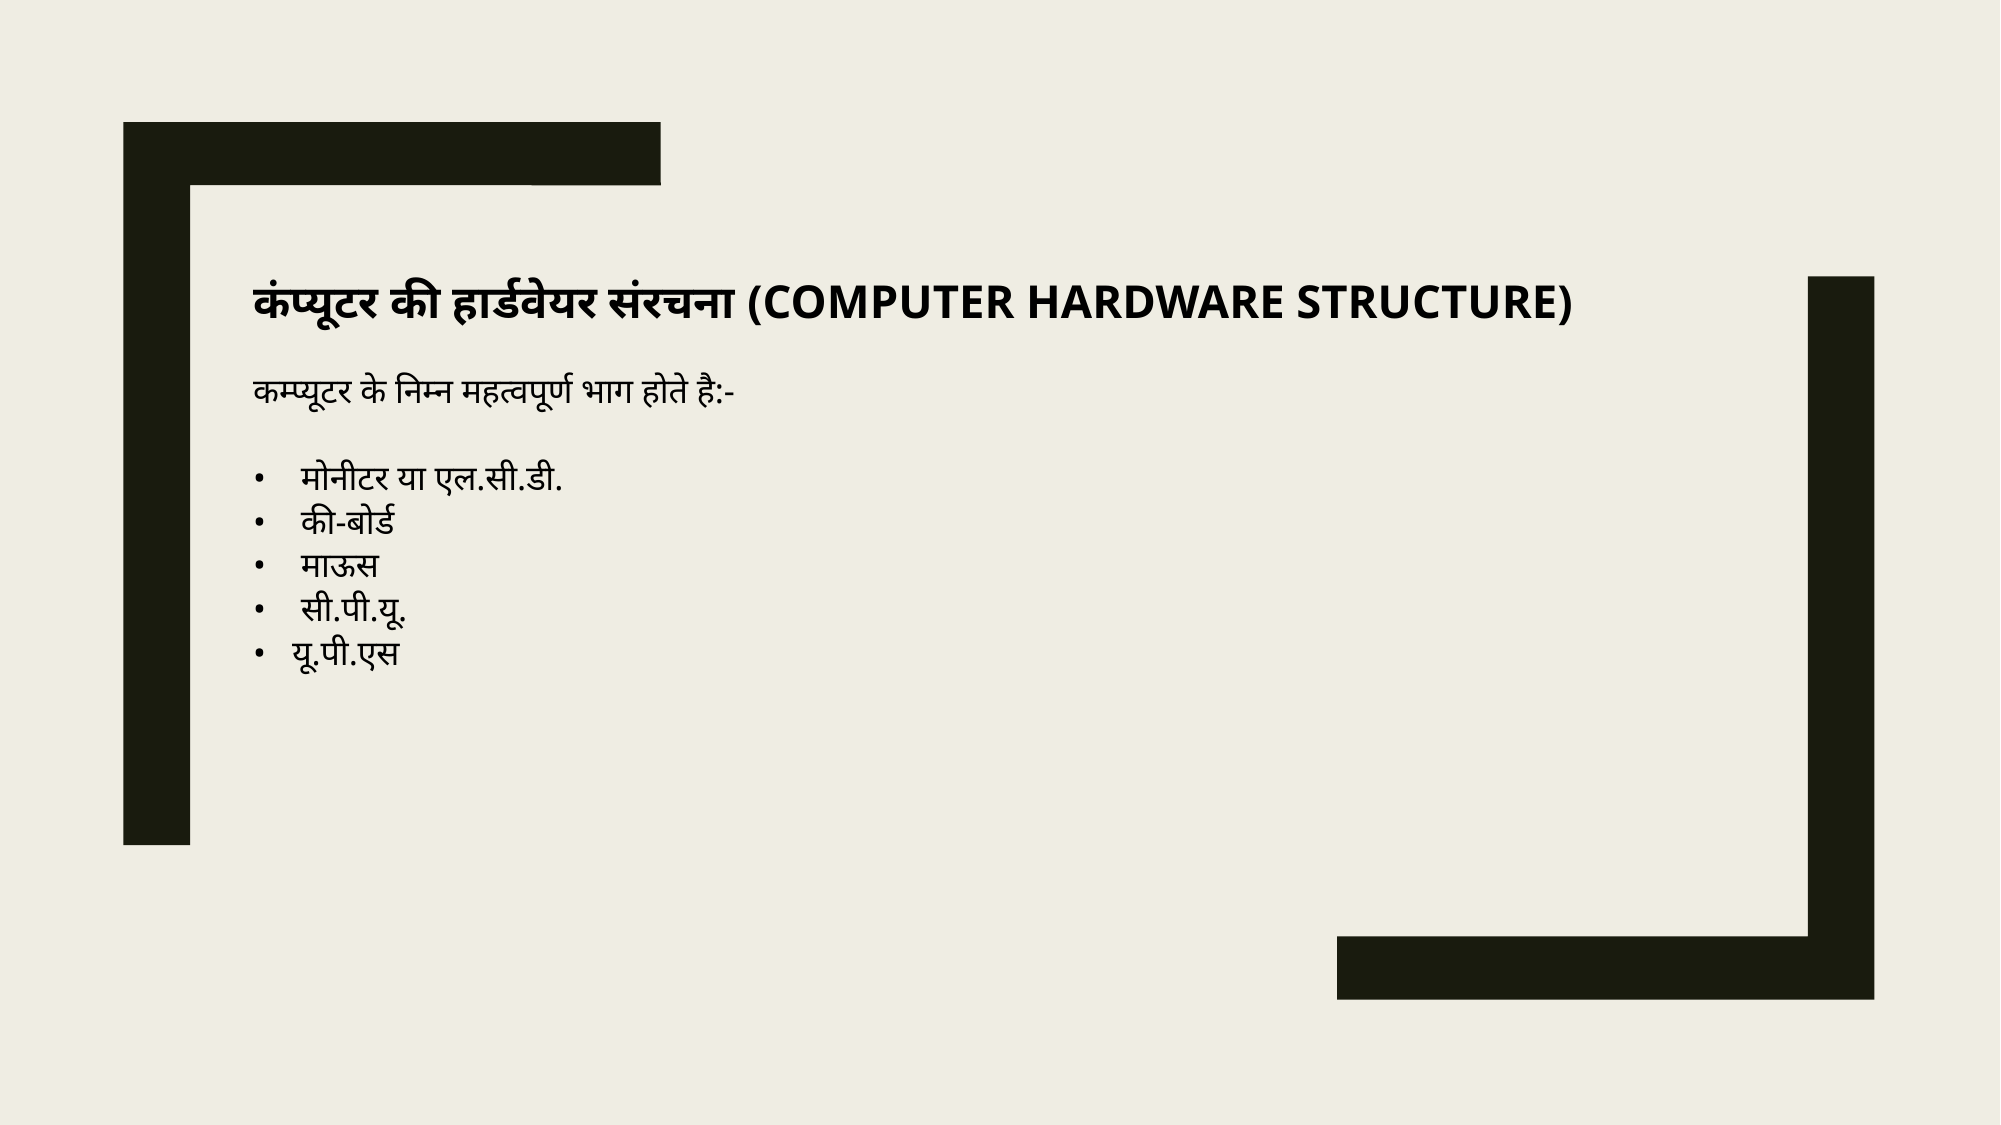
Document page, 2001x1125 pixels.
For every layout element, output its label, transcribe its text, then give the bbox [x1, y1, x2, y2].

title कंप्यूटर की हार्डवेयर संरचना (Computer hardware structure) कम्प्यूटर के निम्‍न महत्वपूर्ण भाग होते है:- • मोनीटर या एल.सी.डी. • की-बोर्ड • माऊस • सी.पी.यू. • यू.पी.एस [238, 257, 1762, 721]
